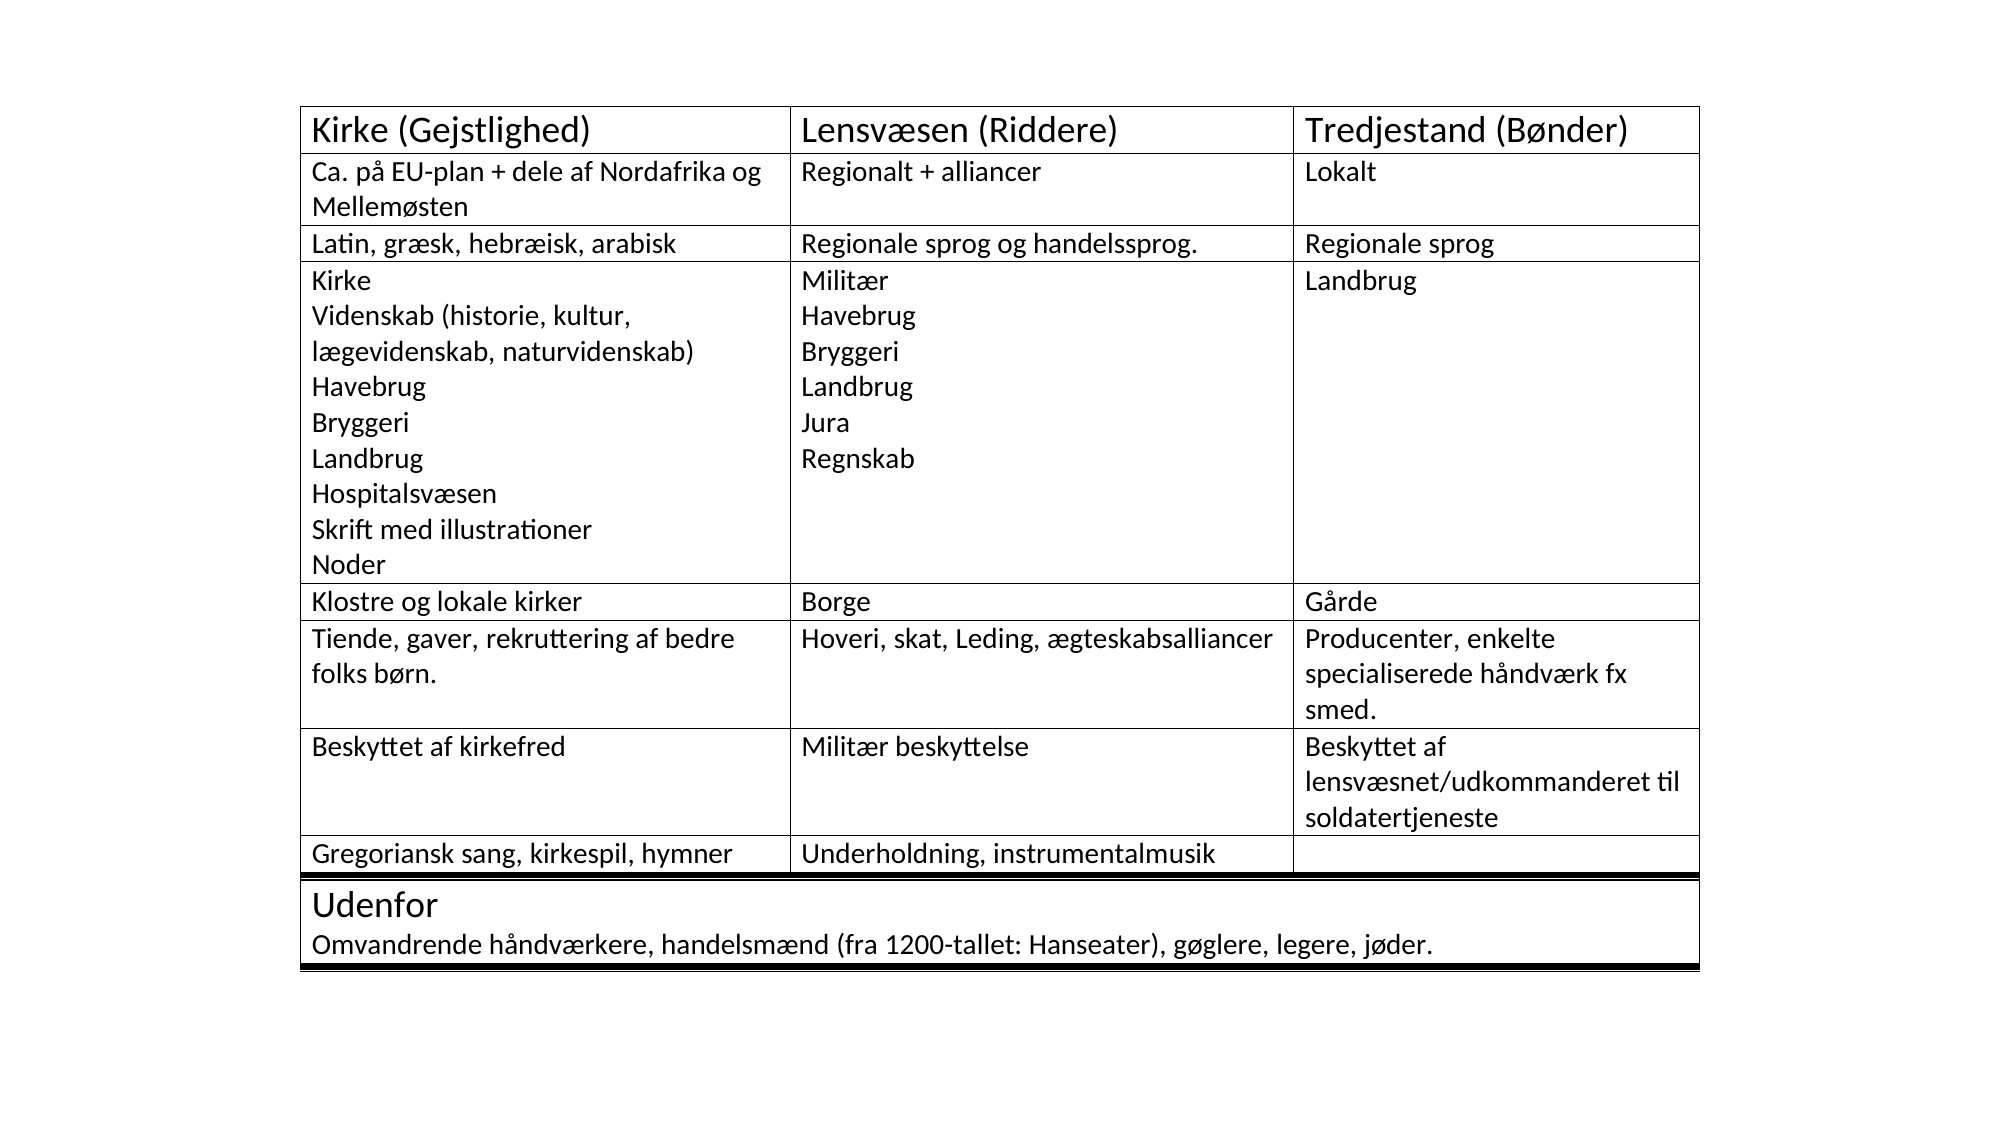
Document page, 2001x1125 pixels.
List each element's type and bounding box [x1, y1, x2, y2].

text_box [300, 105, 1700, 1019]
